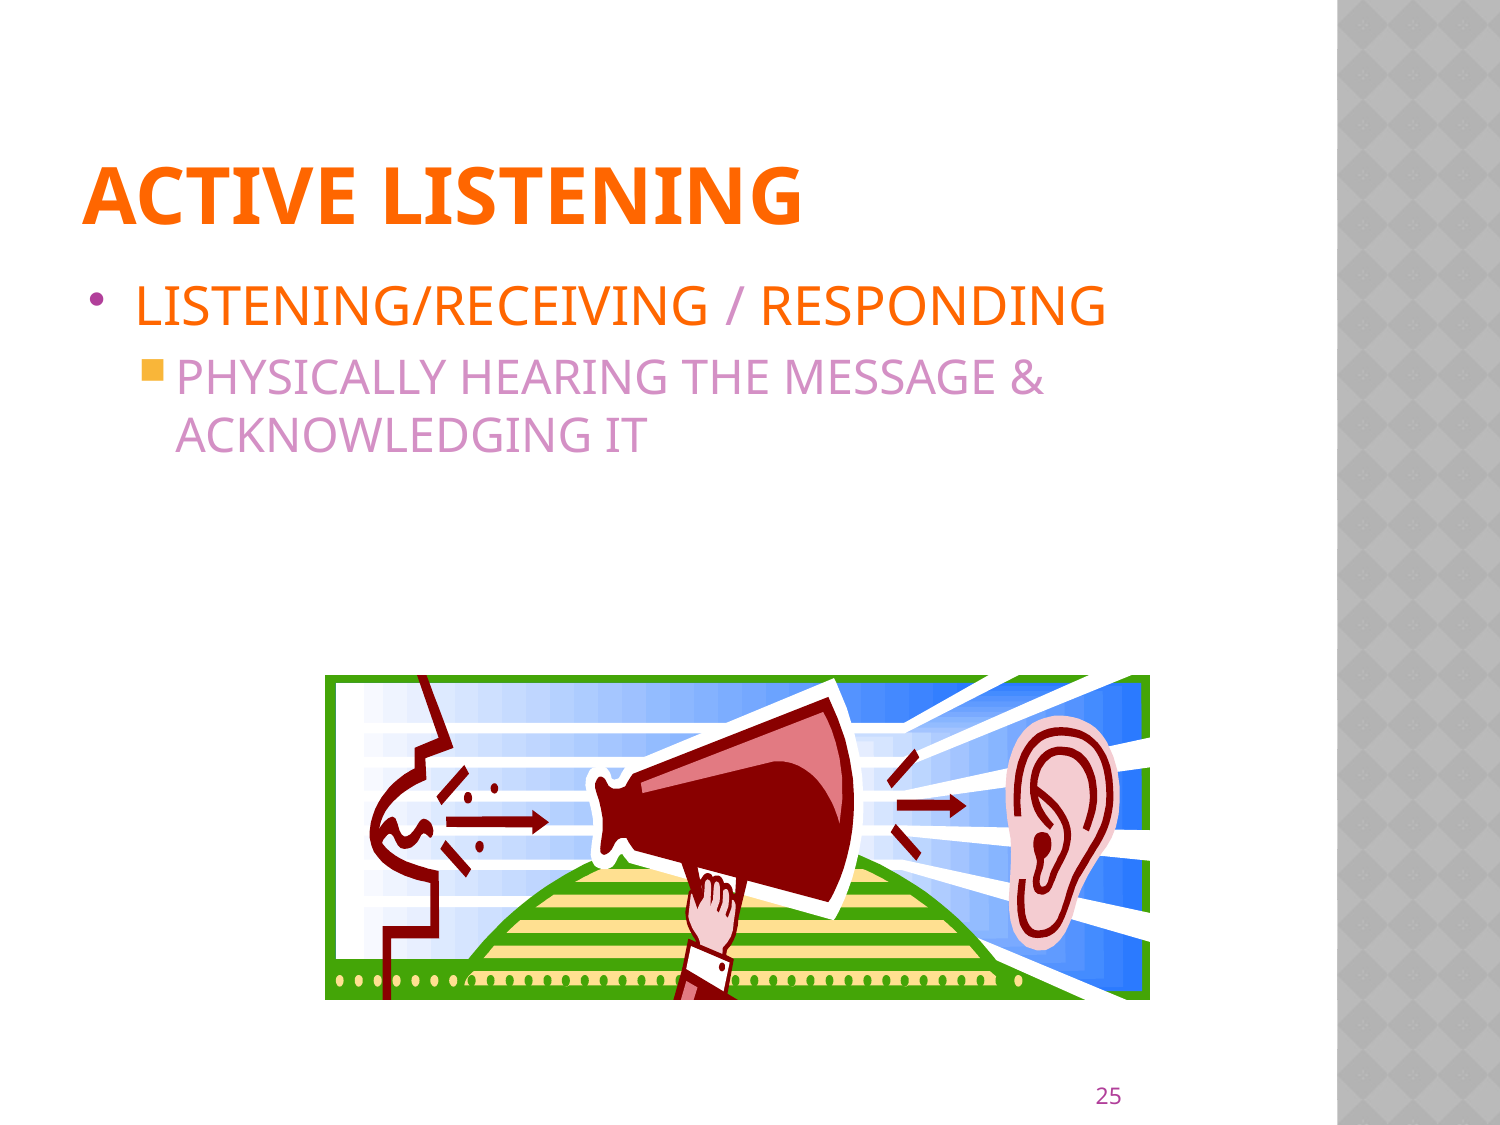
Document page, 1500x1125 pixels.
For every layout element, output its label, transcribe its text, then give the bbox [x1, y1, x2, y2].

title ACTIVE LISTENING [75, 52, 1263, 240]
slide_number 25 [1025, 1075, 1123, 1113]
list LISTENING/RECEIVING / RESPONDING PHYSICALLY HEARING THE MESSAGE & ACKNOWLEDGING IT [74, 263, 1263, 1060]
picture [324, 674, 1151, 1001]
